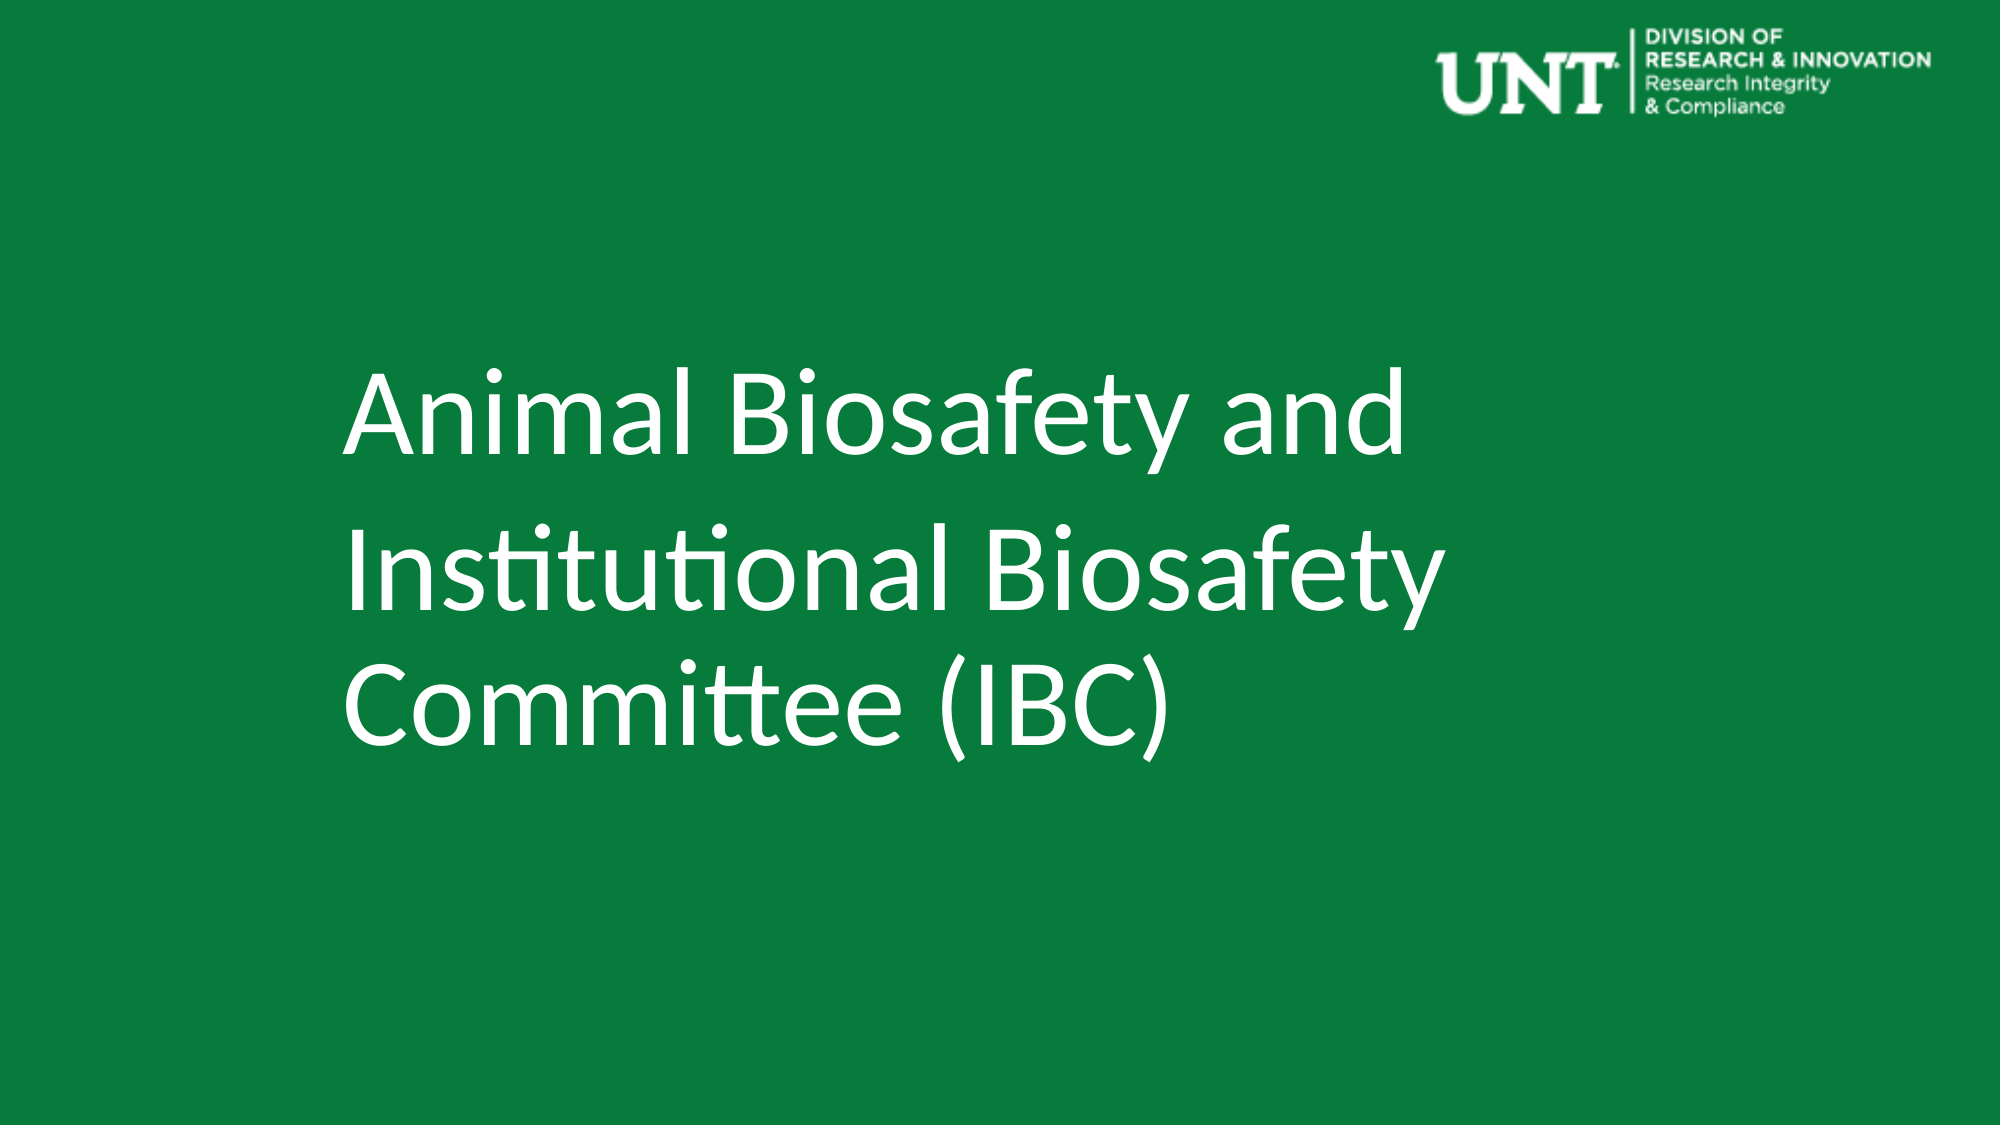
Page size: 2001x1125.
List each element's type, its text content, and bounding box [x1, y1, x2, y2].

picture [1369, 0, 2000, 144]
list Animal Biosafety and Institutional Biosafety Committee (IBC) [327, 339, 1750, 483]
